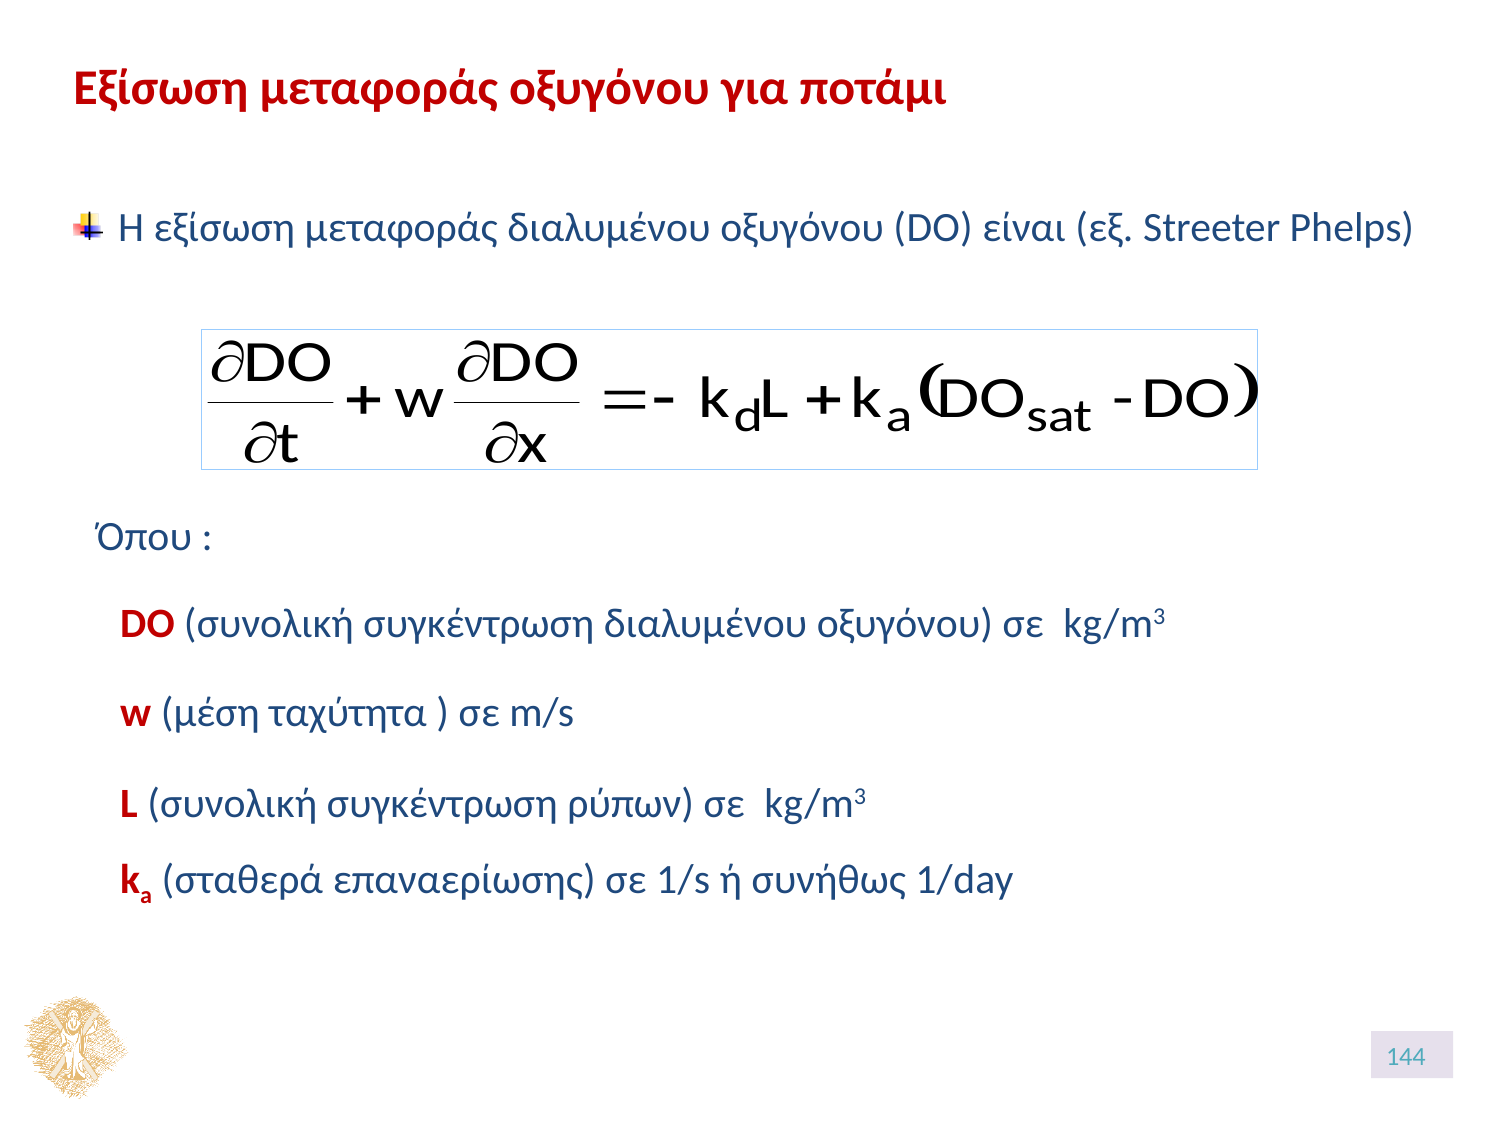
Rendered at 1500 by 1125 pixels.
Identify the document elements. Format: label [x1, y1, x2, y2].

text_box [1371, 1031, 1454, 1079]
picture [73, 210, 103, 240]
text_box [82, 476, 1500, 916]
text_box [58, 46, 1418, 122]
text_box [200, 329, 1258, 470]
picture [17, 986, 137, 1103]
text_box [58, 167, 1477, 258]
